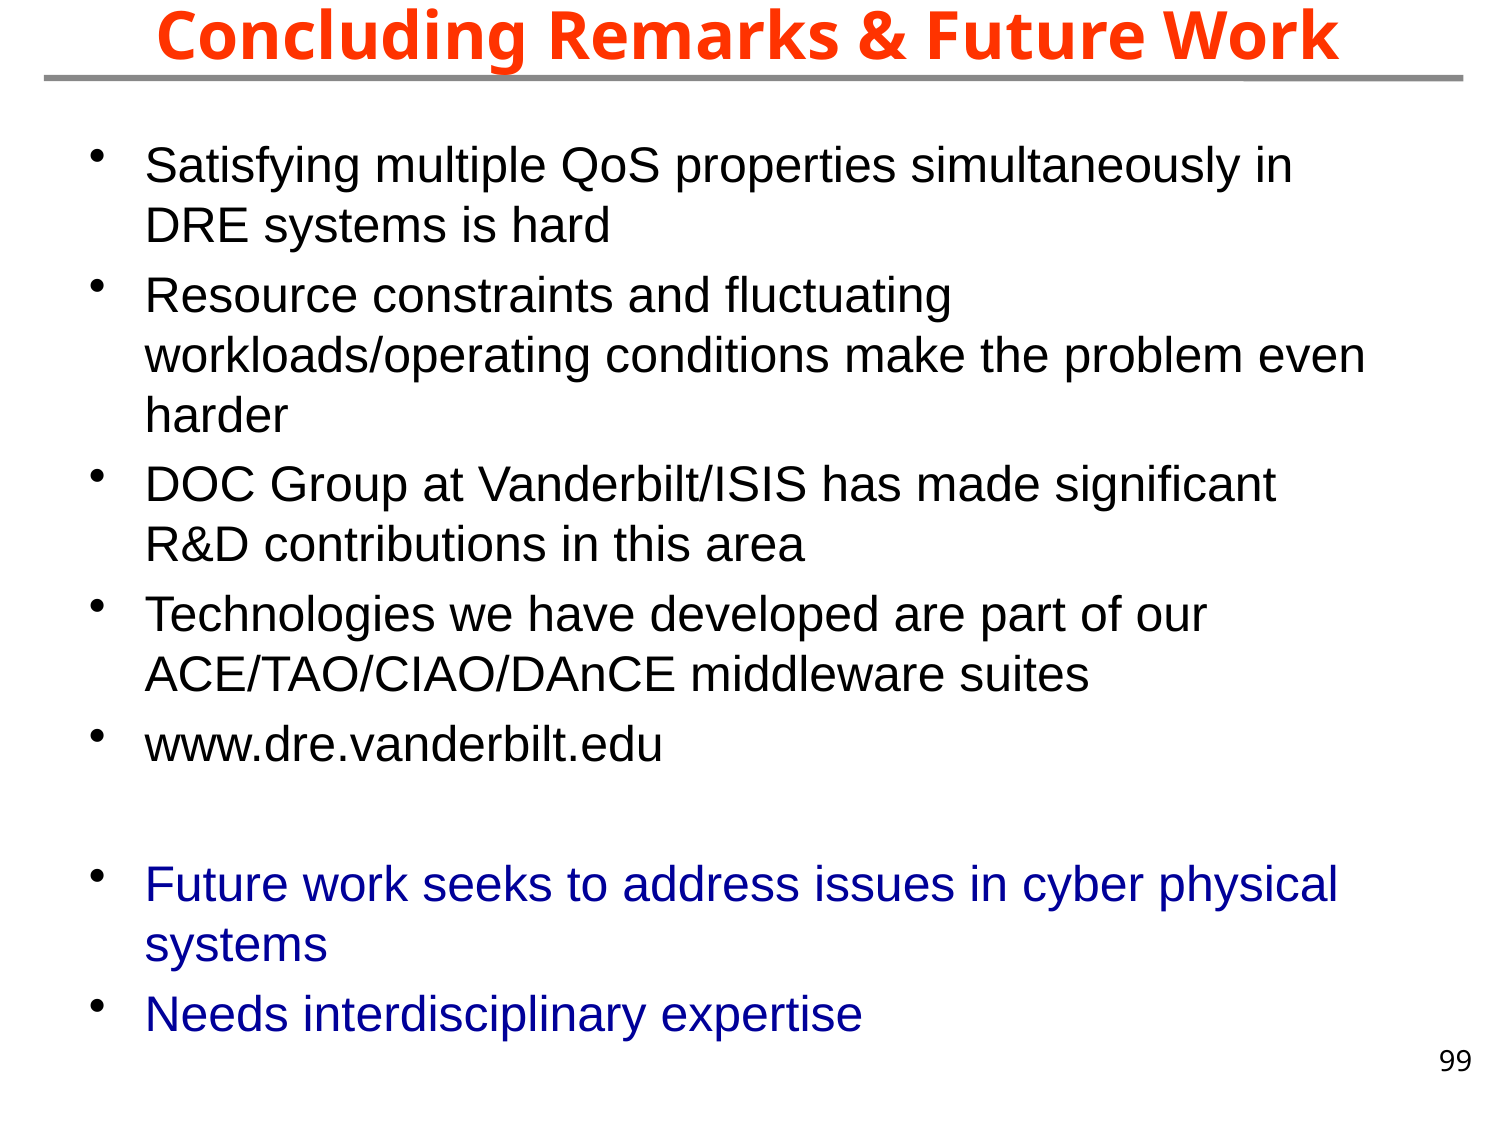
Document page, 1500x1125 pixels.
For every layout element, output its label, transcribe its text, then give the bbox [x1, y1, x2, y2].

list Satisfying multiple QoS properties simultaneously in DRE systems is hard Resource constraints and fluctuating workloads/operating conditions make the problem even harder DOC Group at Vanderbilt/ISIS has made significant R&D contributions in this area Technologies we have developed are part of our ACE/TAO/CIAO/DAnCE middleware suites www.dre.vanderbilt.edu Future work seeks to address issues in cyber physical systems Needs interdisciplinary expertise [74, 124, 1401, 1076]
slide_number 99 [1137, 1034, 1488, 1113]
title Concluding Remarks & Future Work [110, 0, 1386, 79]
